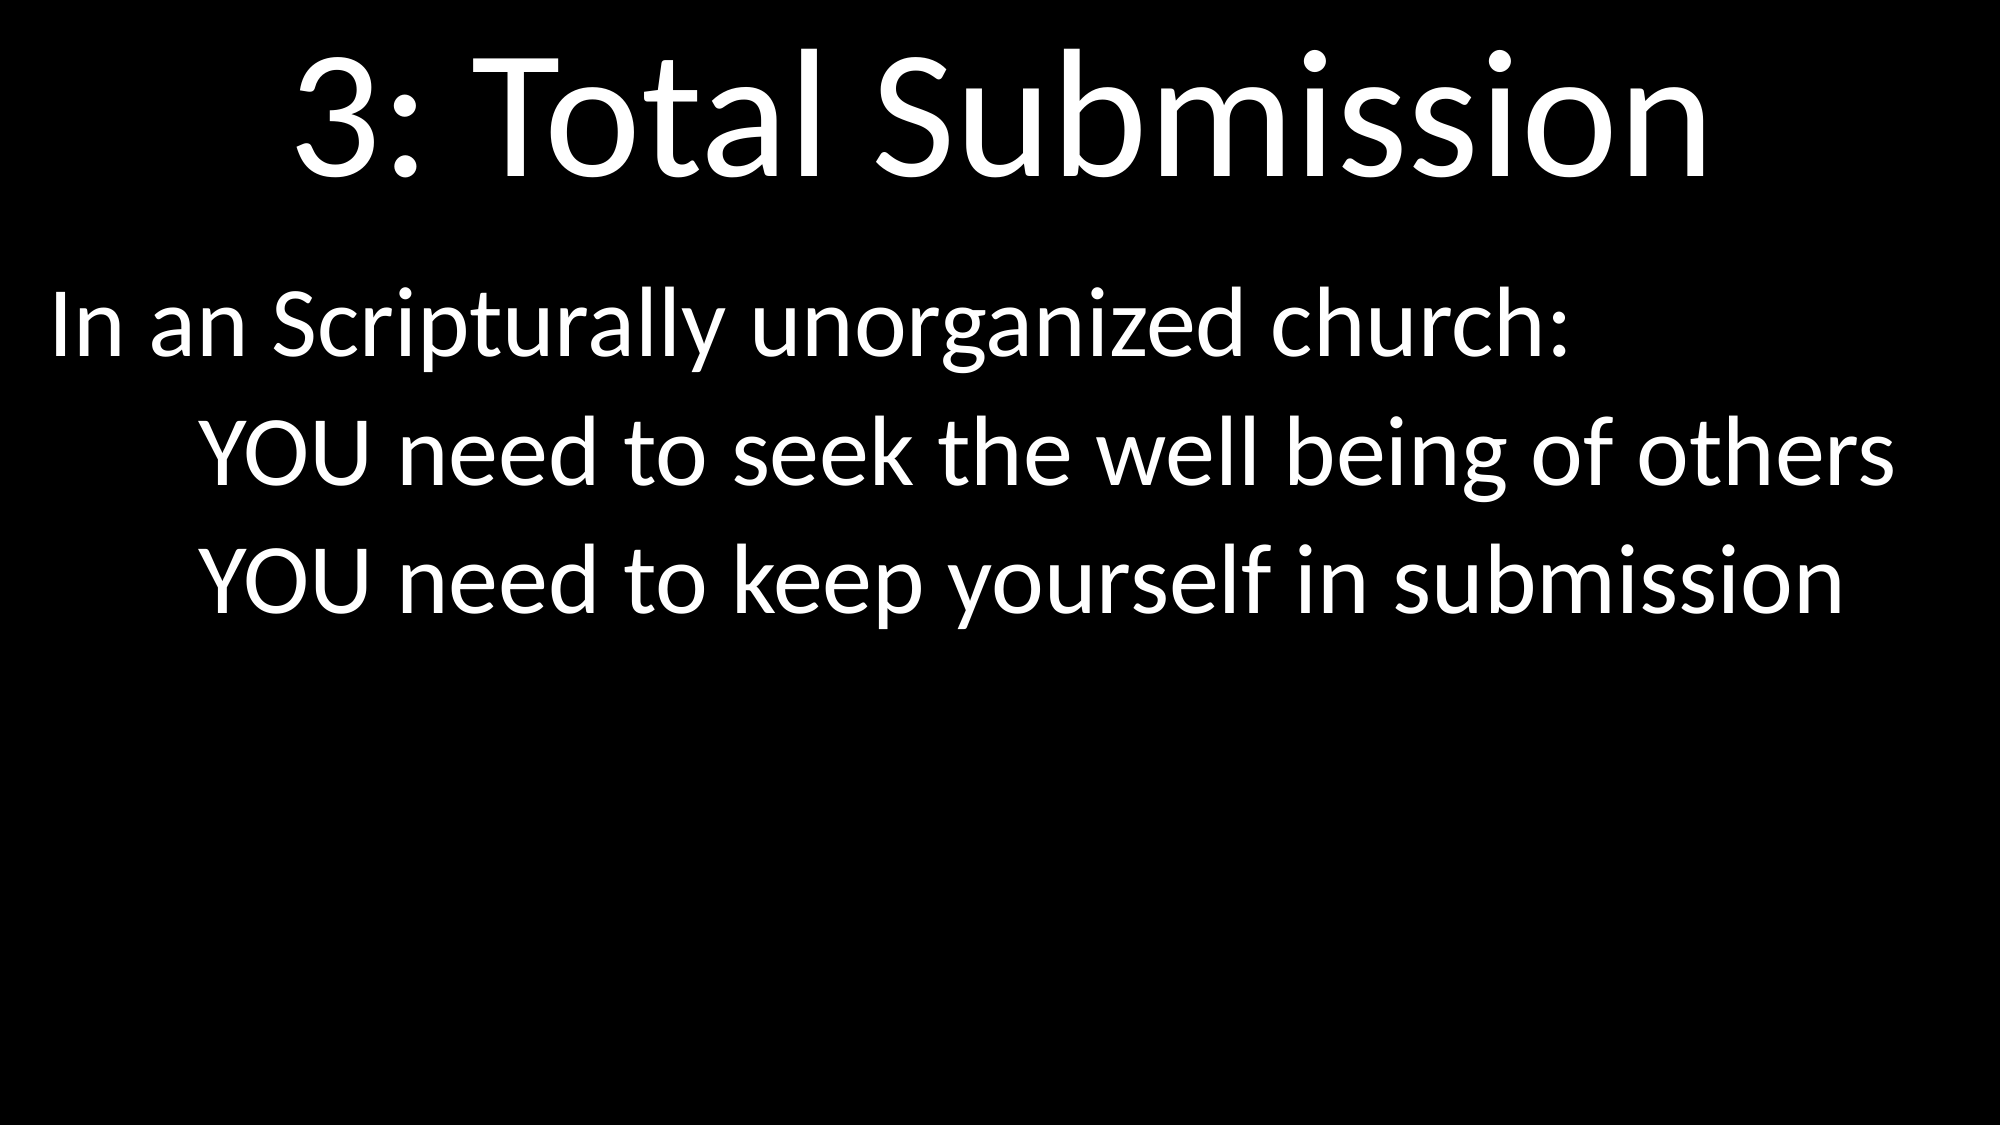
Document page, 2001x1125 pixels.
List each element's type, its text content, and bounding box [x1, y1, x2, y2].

list In an Scripturally unorganized church: YOU need to seek the well being of others YOU need to keep yourself in submission [33, 262, 1993, 1125]
title 3: Total Submission [2, 5, 2000, 230]
